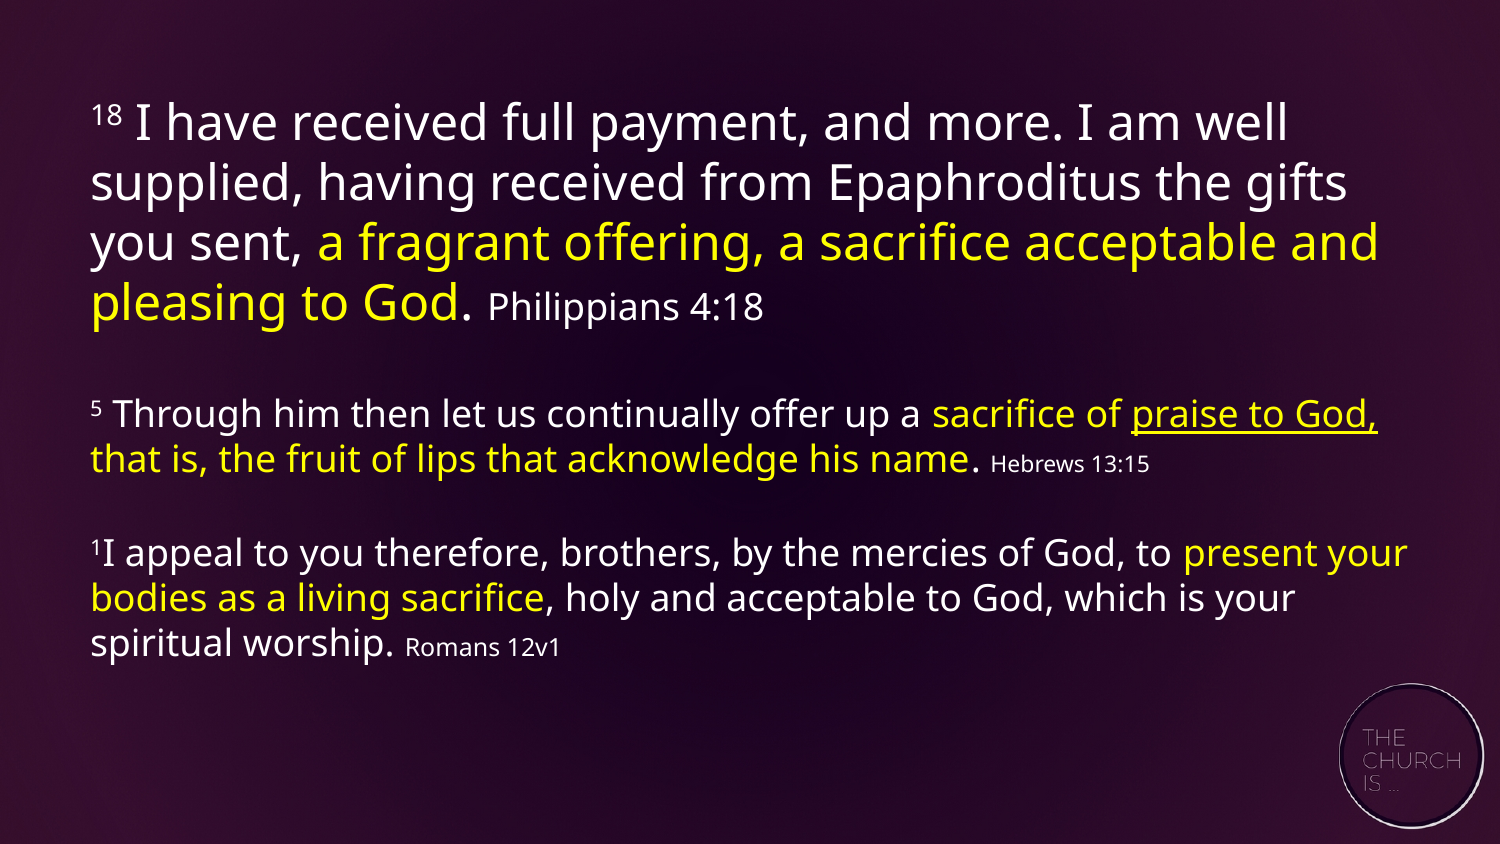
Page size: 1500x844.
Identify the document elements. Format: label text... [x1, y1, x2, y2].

list 18 I have received full payment, and more. I am well supplied, having received from Epaphroditus the gifts you sent, a fragrant offering, a sacrifice acceptable and pleasing to God. Philippians 4:18 5 Through him then let us continually offer up a sacrifice of praise to God, that is, the fruit of lips that acknowledge his name. Hebrews 13:15 1I appeal to you therefore, brothers, by the mercies of God, to present your bodies as a living sacrifice, holy and acceptable to God, which is your spiritual worship. Romans 12v1 [75, 82, 1425, 754]
picture [0, 0, 1500, 844]
